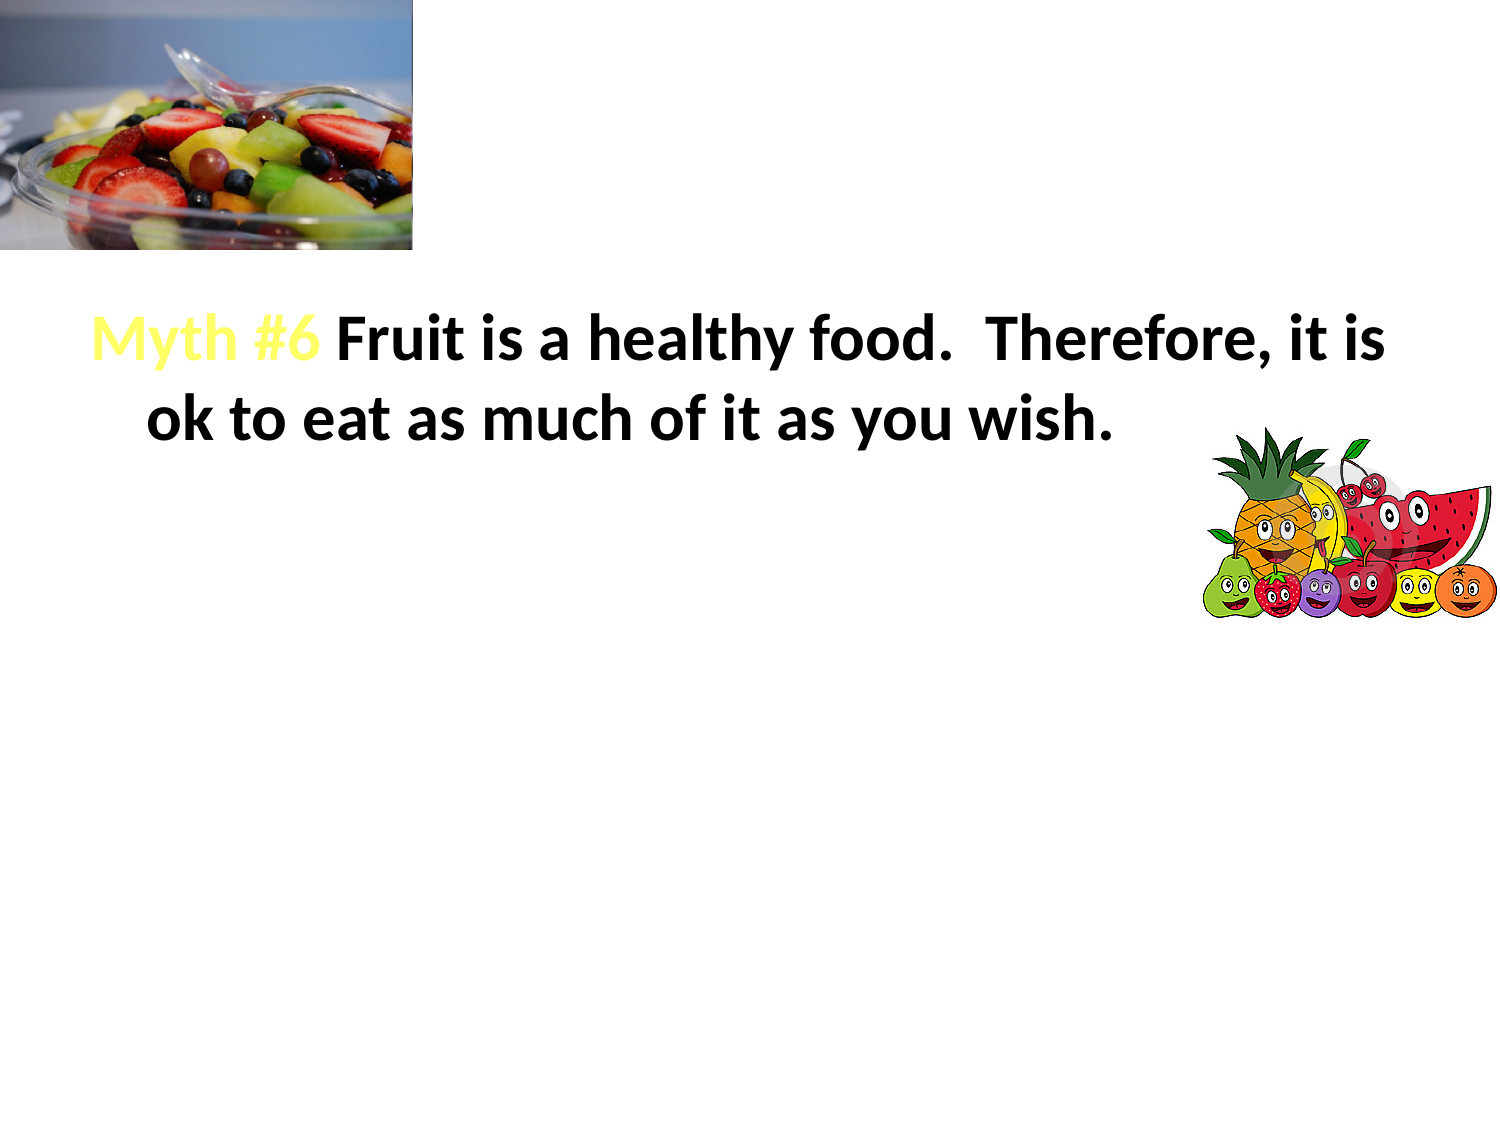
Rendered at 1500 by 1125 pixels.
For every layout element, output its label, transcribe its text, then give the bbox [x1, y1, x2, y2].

list Myth #6 Fruit is a healthy food. Therefore, it is ok to eat as much of it as you wish. [75, 99, 1425, 1063]
picture [1199, 387, 1500, 657]
picture [0, 0, 413, 251]
